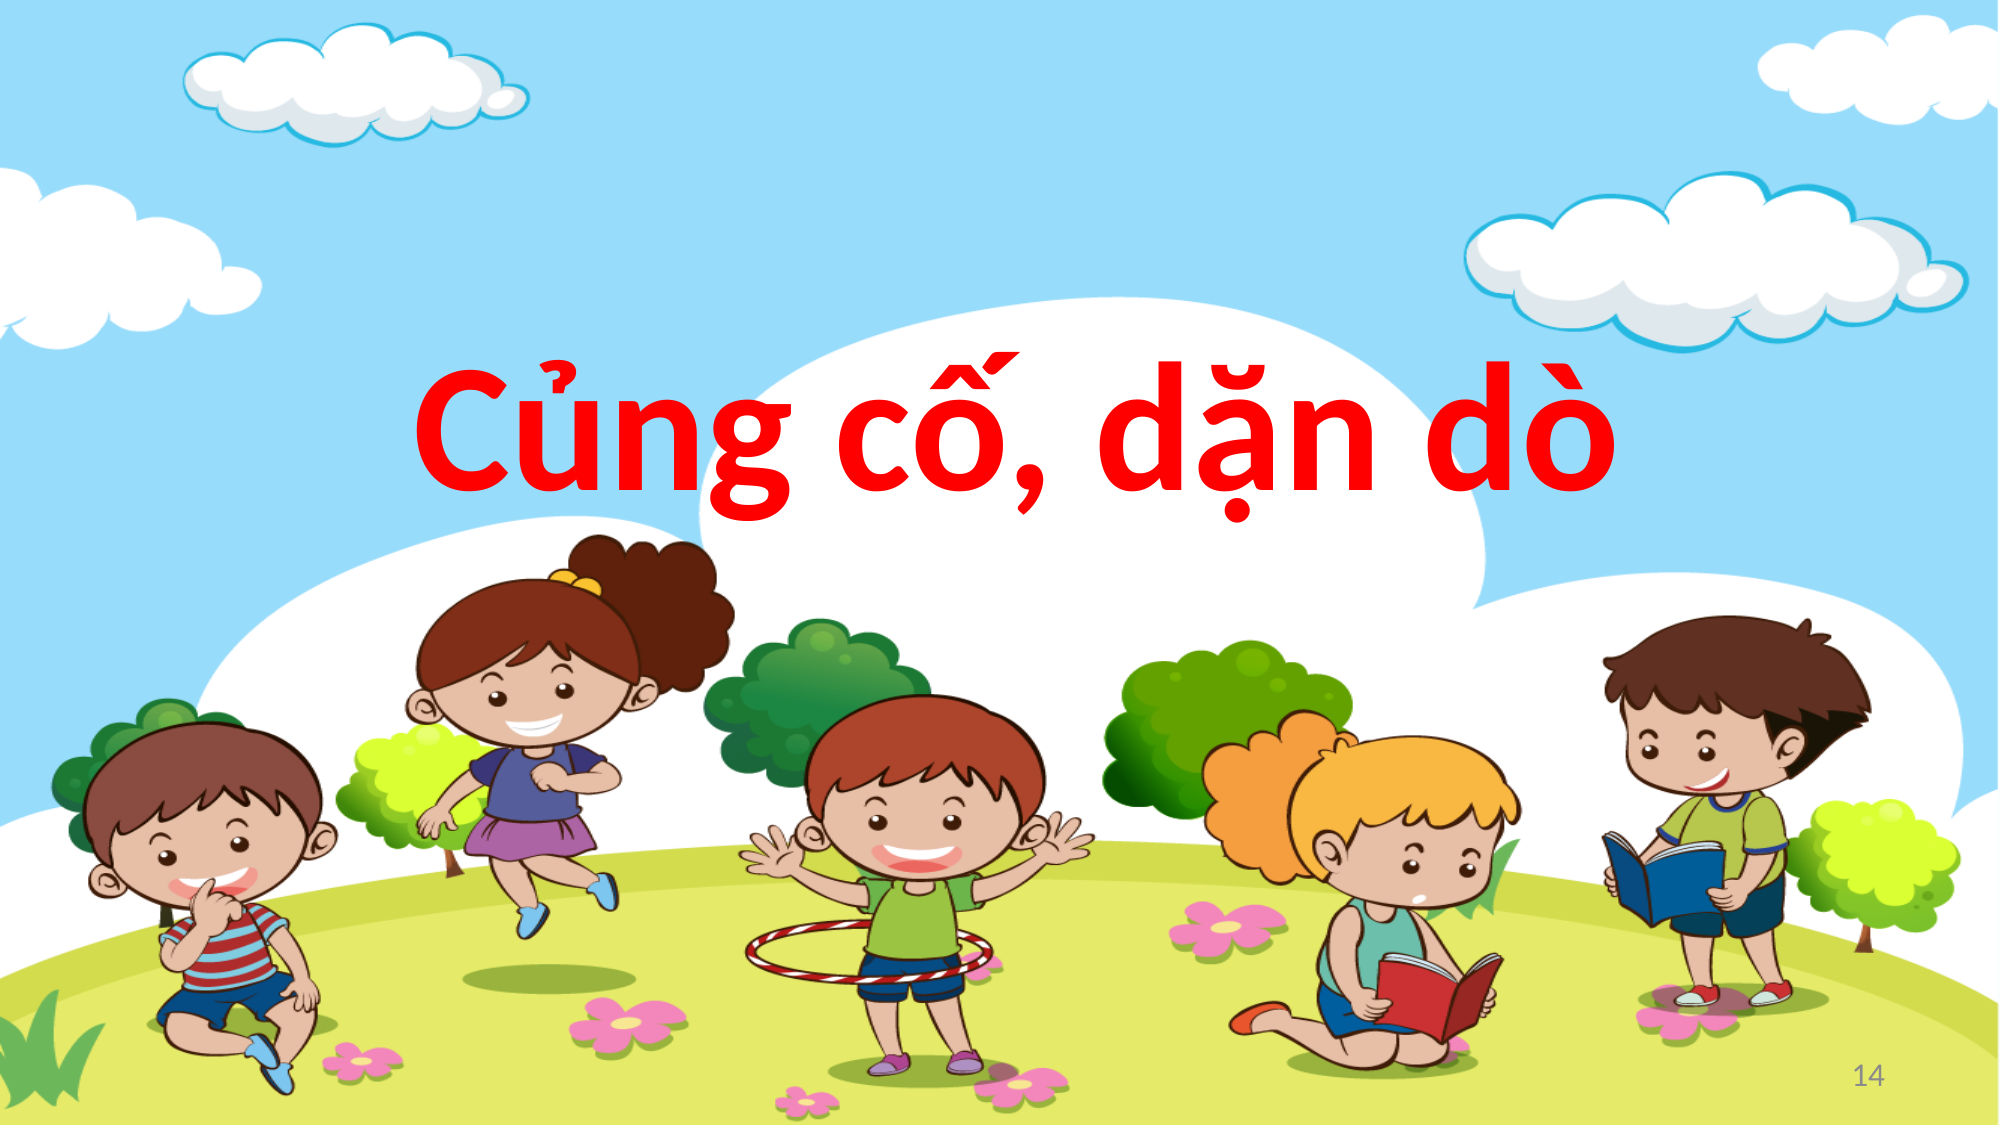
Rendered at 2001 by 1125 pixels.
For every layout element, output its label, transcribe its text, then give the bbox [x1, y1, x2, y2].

picture [0, 0, 2001, 1125]
slide_number 14 [1433, 1042, 1900, 1103]
text_box Củng cố, dặn dò [398, 299, 1807, 535]
